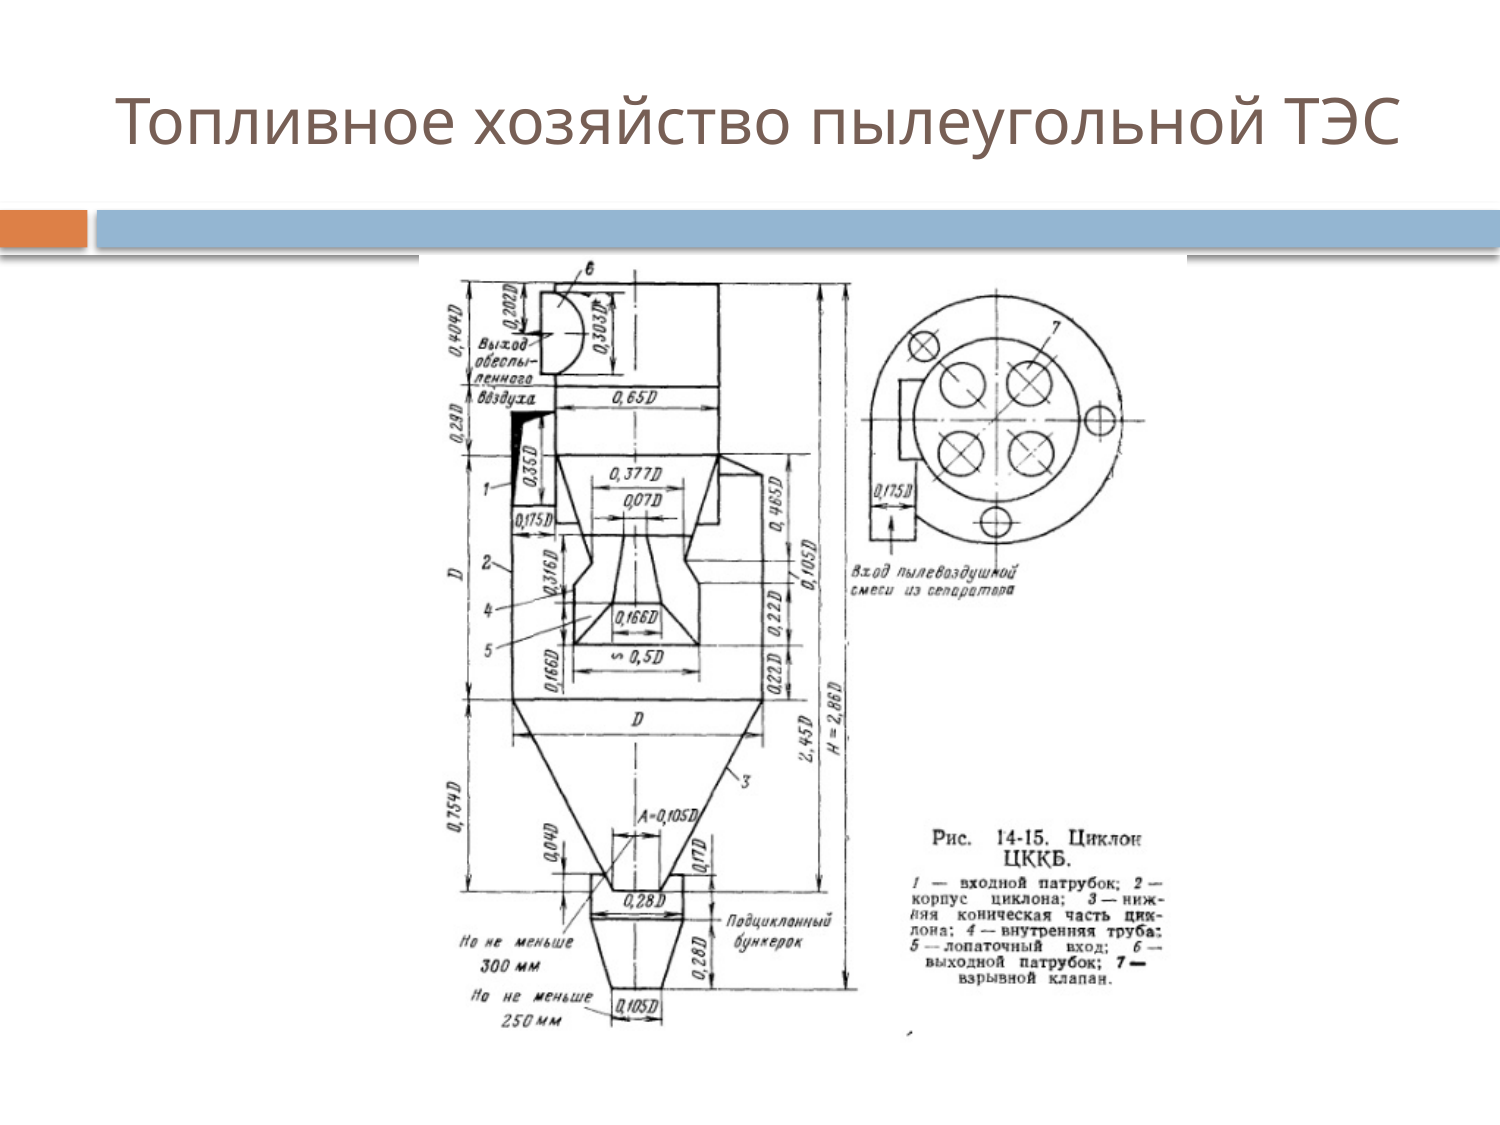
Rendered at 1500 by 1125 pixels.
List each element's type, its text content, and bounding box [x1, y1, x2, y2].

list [418, 255, 1188, 1047]
title Топливное хозяйство пылеугольной ТЭС [100, 37, 1438, 200]
